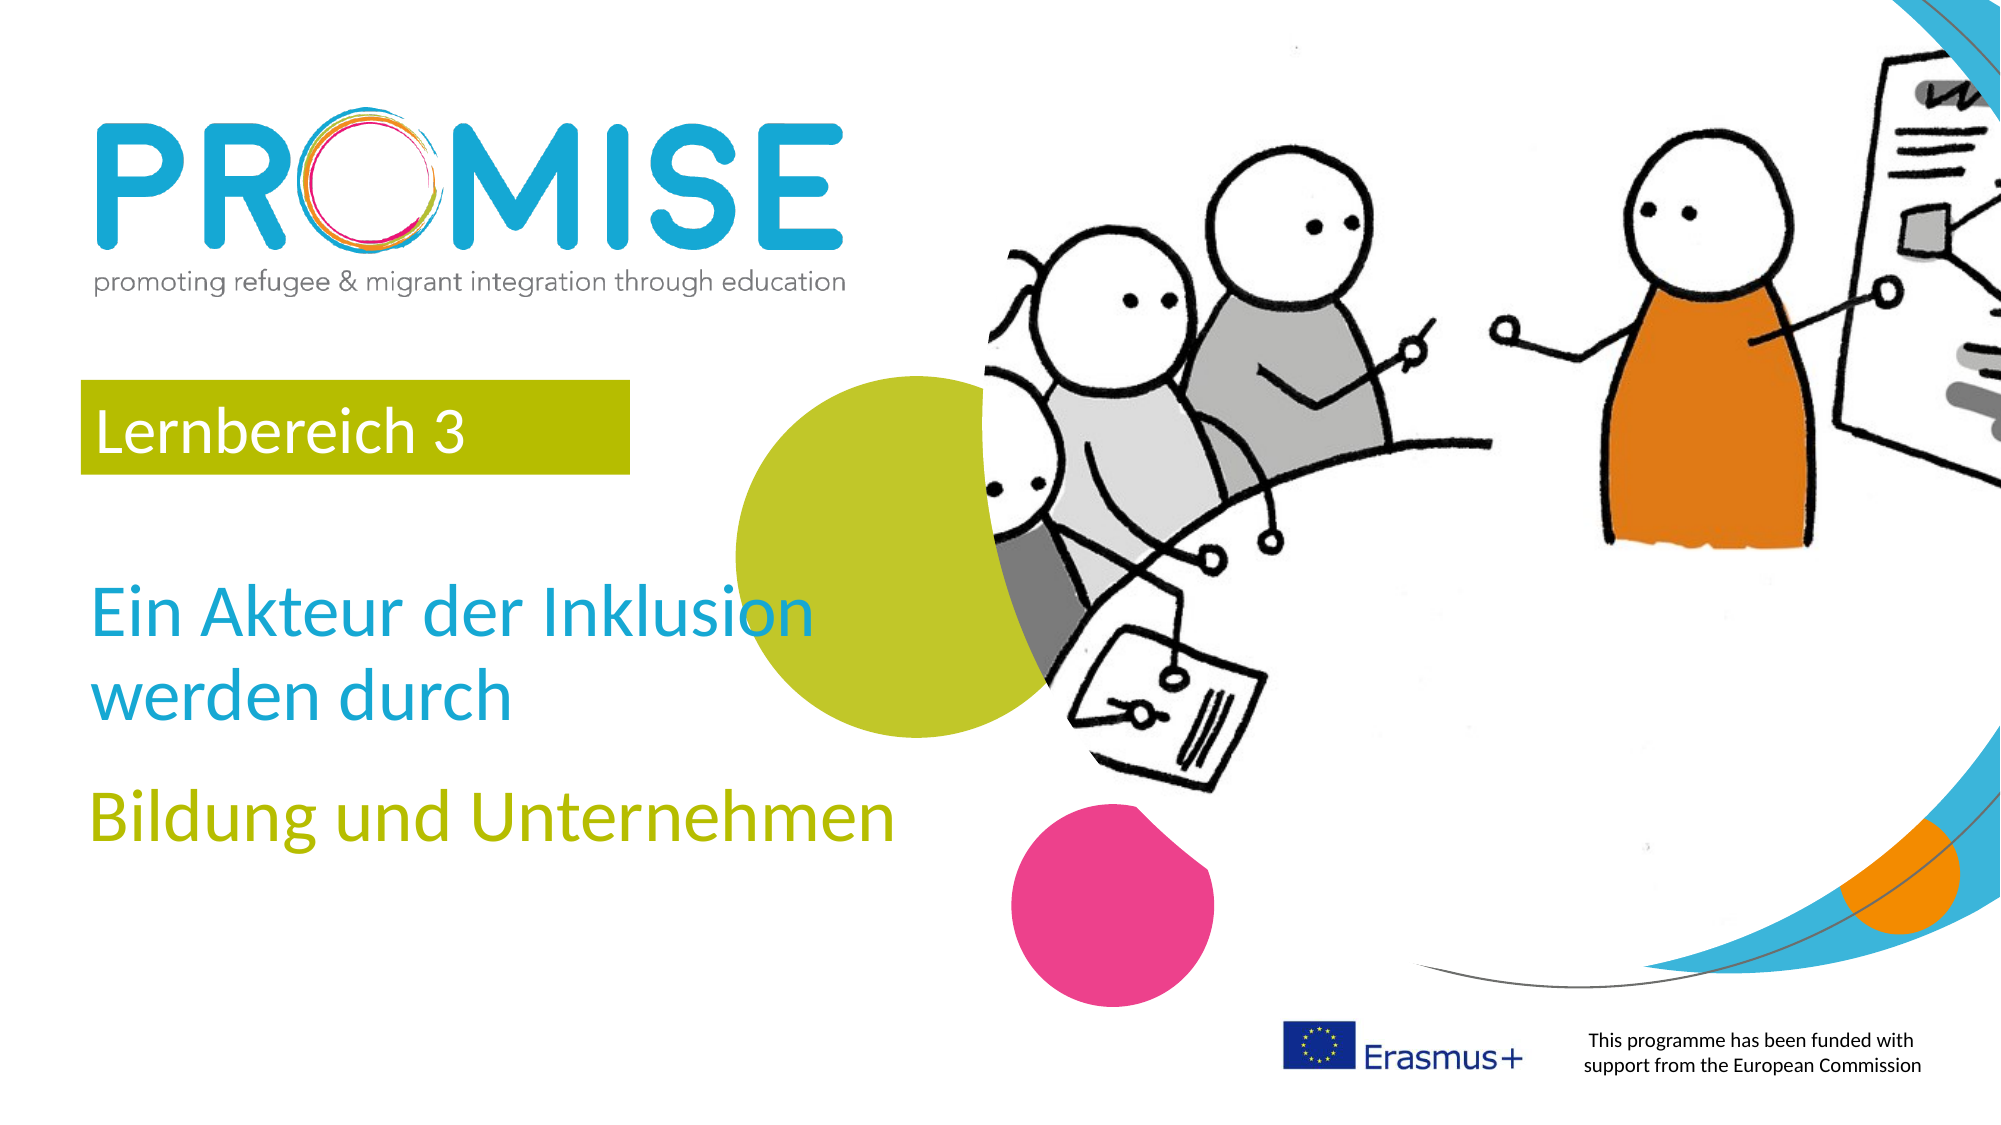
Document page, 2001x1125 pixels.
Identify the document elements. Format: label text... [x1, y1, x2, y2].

text_box Ein Akteur der Inklusion werden durch [75, 560, 875, 832]
picture [982, 0, 2001, 978]
list Bildung und Unternehmen [73, 765, 956, 1037]
picture [1269, 1007, 1536, 1083]
text_box Lernbereich 3 [80, 379, 630, 475]
picture [54, 80, 889, 331]
